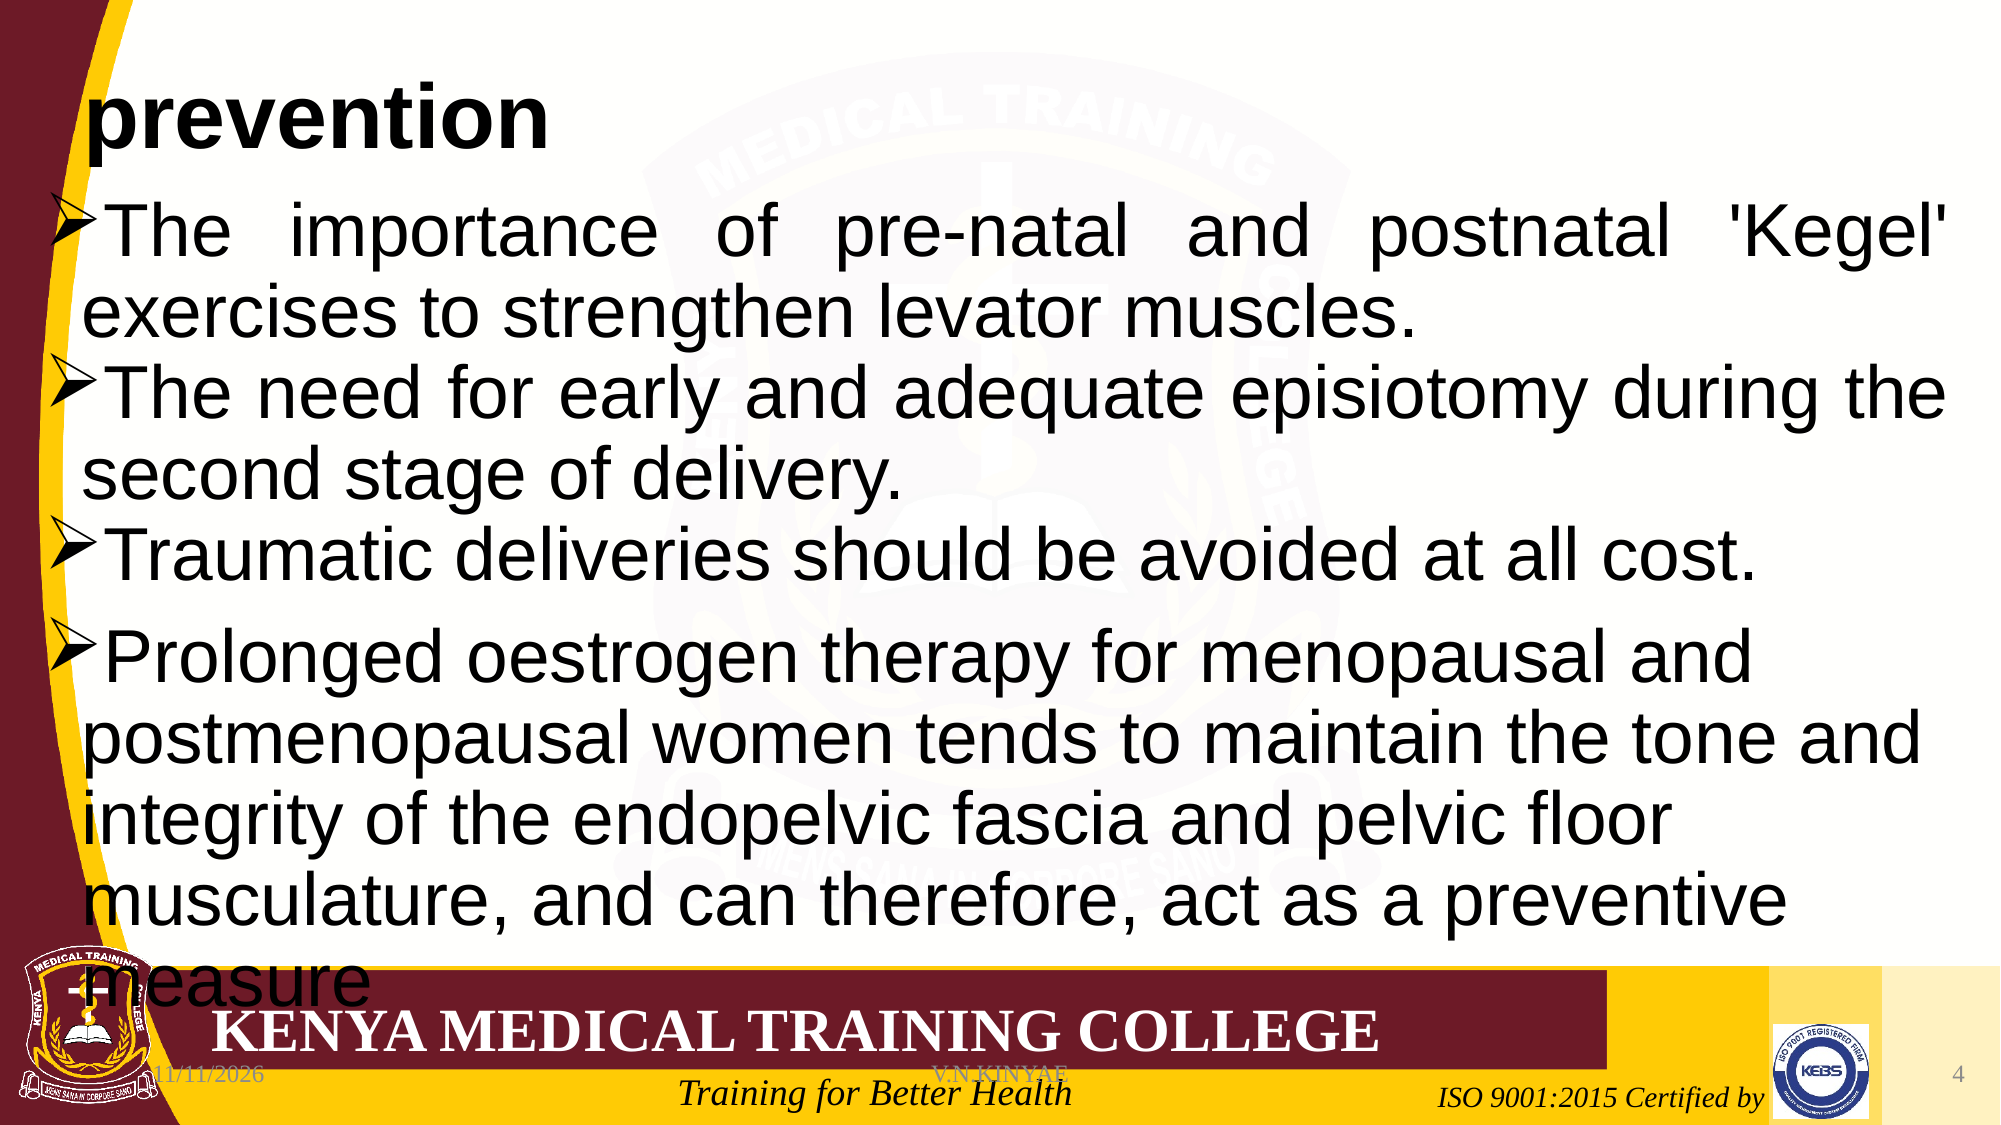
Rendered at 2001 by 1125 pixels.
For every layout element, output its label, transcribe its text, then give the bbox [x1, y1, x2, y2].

footer V.N.KINYAE [662, 1042, 1338, 1103]
picture [0, 0, 2000, 1125]
slide_number 4 [1530, 1042, 1981, 1103]
list The importance of pre-natal and postnatal 'Kegel' exercises to strengthen levator muscles. The need for early and adequate episiotomy during the second stage of delivery. Traumatic deliveries should be avoided at all cost. Prolonged oestrogen therapy for menopausal and postmenopausal women tends to maintain the tone and integrity of the endopelvic fascia and pelvic floor musculature, and can therefore, act as a preventive measure [29, 184, 1966, 1085]
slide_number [137, 1042, 588, 1103]
title prevention [68, 52, 1794, 184]
